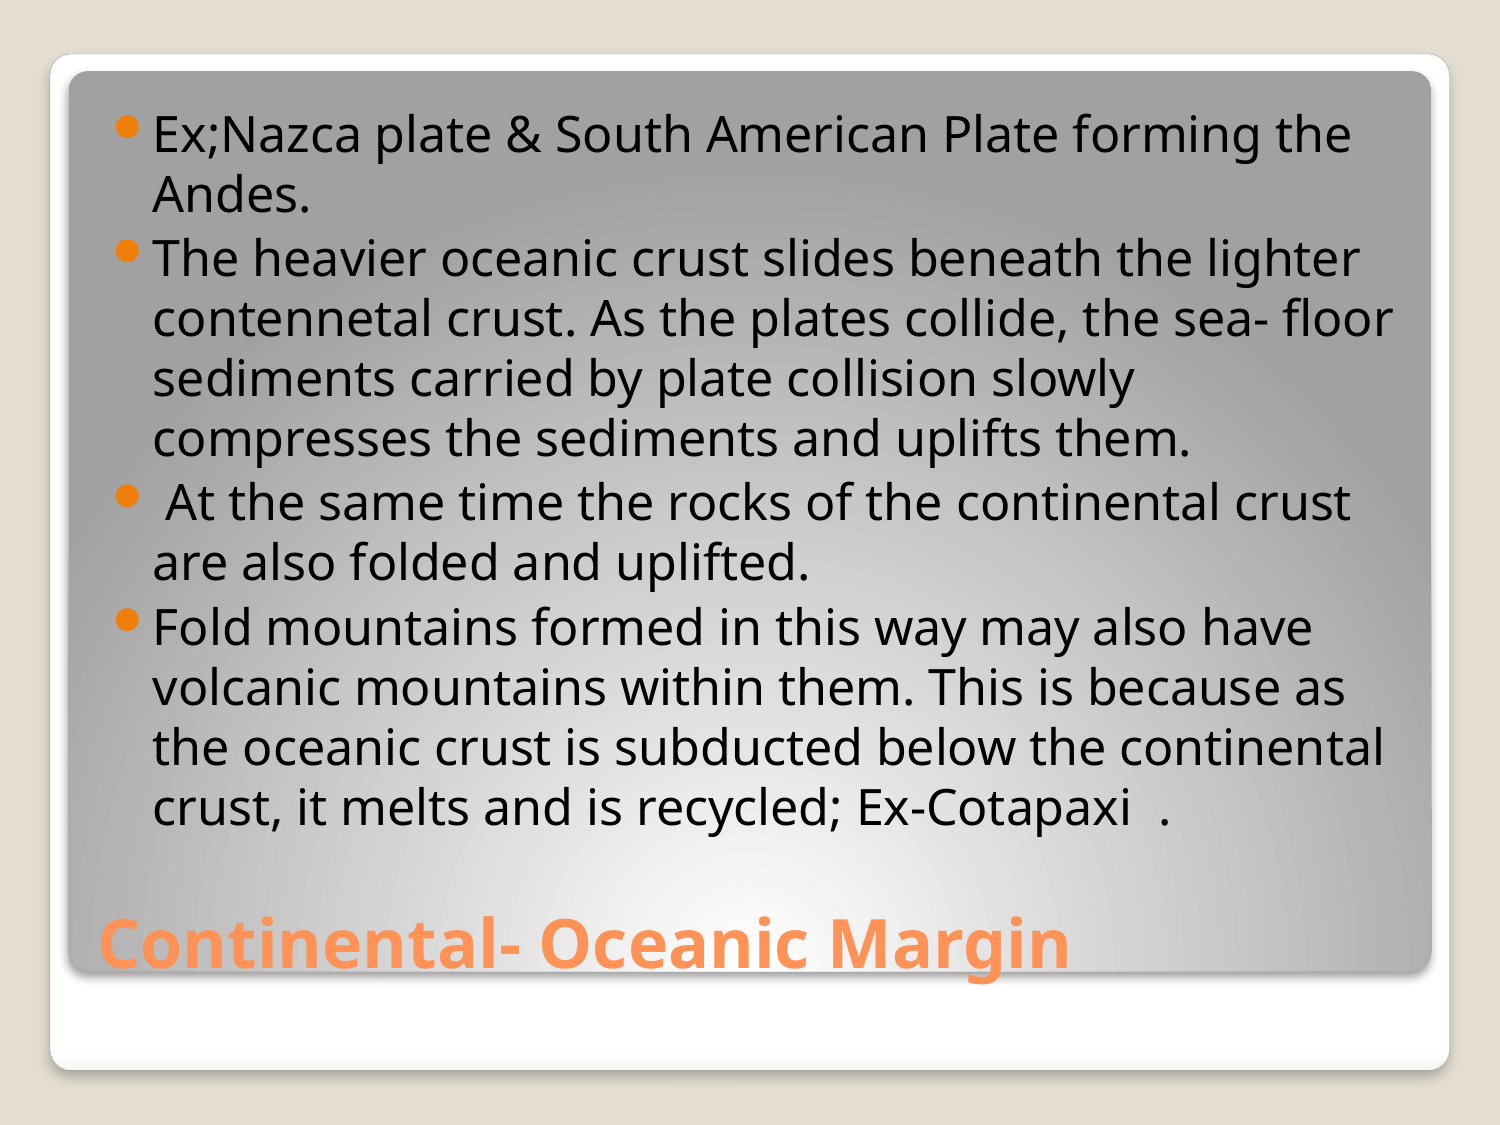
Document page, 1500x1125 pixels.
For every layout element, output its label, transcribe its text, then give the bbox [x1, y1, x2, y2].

title Continental- Oceanic Margin [82, 894, 1425, 990]
list Ex;Nazca plate & South American Plate forming the Andes. The heavier oceanic crust slides beneath the lighter contennetal crust. As the plates collide, the sea- floor sediments carried by plate collision slowly compresses the sediments and uplifts them. At the same time the rocks of the continental crust are also folded and uplifted. Fold mountains formed in this way may also have volcanic mountains within them. This is because as the oceanic crust is subducted below the continental crust, it melts and is recycled; Ex-Cotapaxi . [82, 86, 1425, 894]
